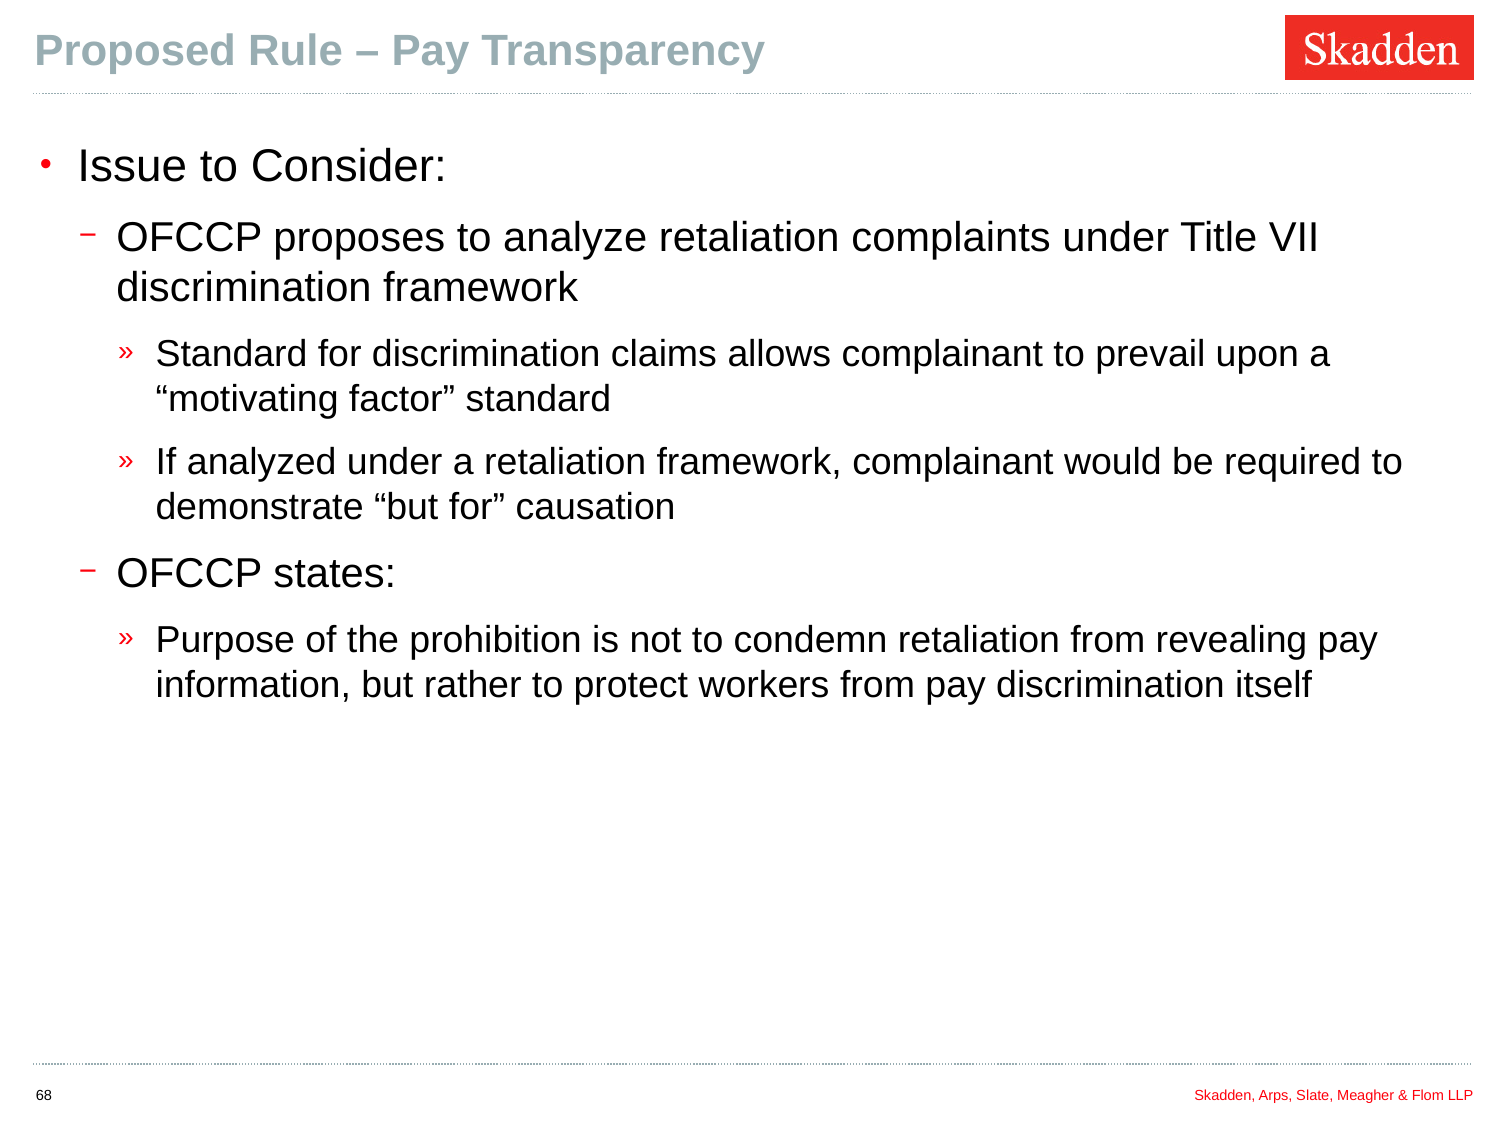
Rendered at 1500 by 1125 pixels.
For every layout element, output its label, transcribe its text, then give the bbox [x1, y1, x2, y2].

title Proposed Rule – Pay Transparency [19, 16, 1295, 80]
list Issue to Consider: OFCCP proposes to analyze retaliation complaints under Title VII discrimination framework Standard for discrimination claims allows complainant to prevail upon a “motivating factor” standard If analyzed under a retaliation framework, complainant would be required to demonstrate “but for” causation OFCCP states: Purpose of the prohibition is not to condemn retaliation from revealing pay information, but rather to protect workers from pay discrimination itself [32, 135, 1418, 1045]
picture [1285, 15, 1474, 80]
